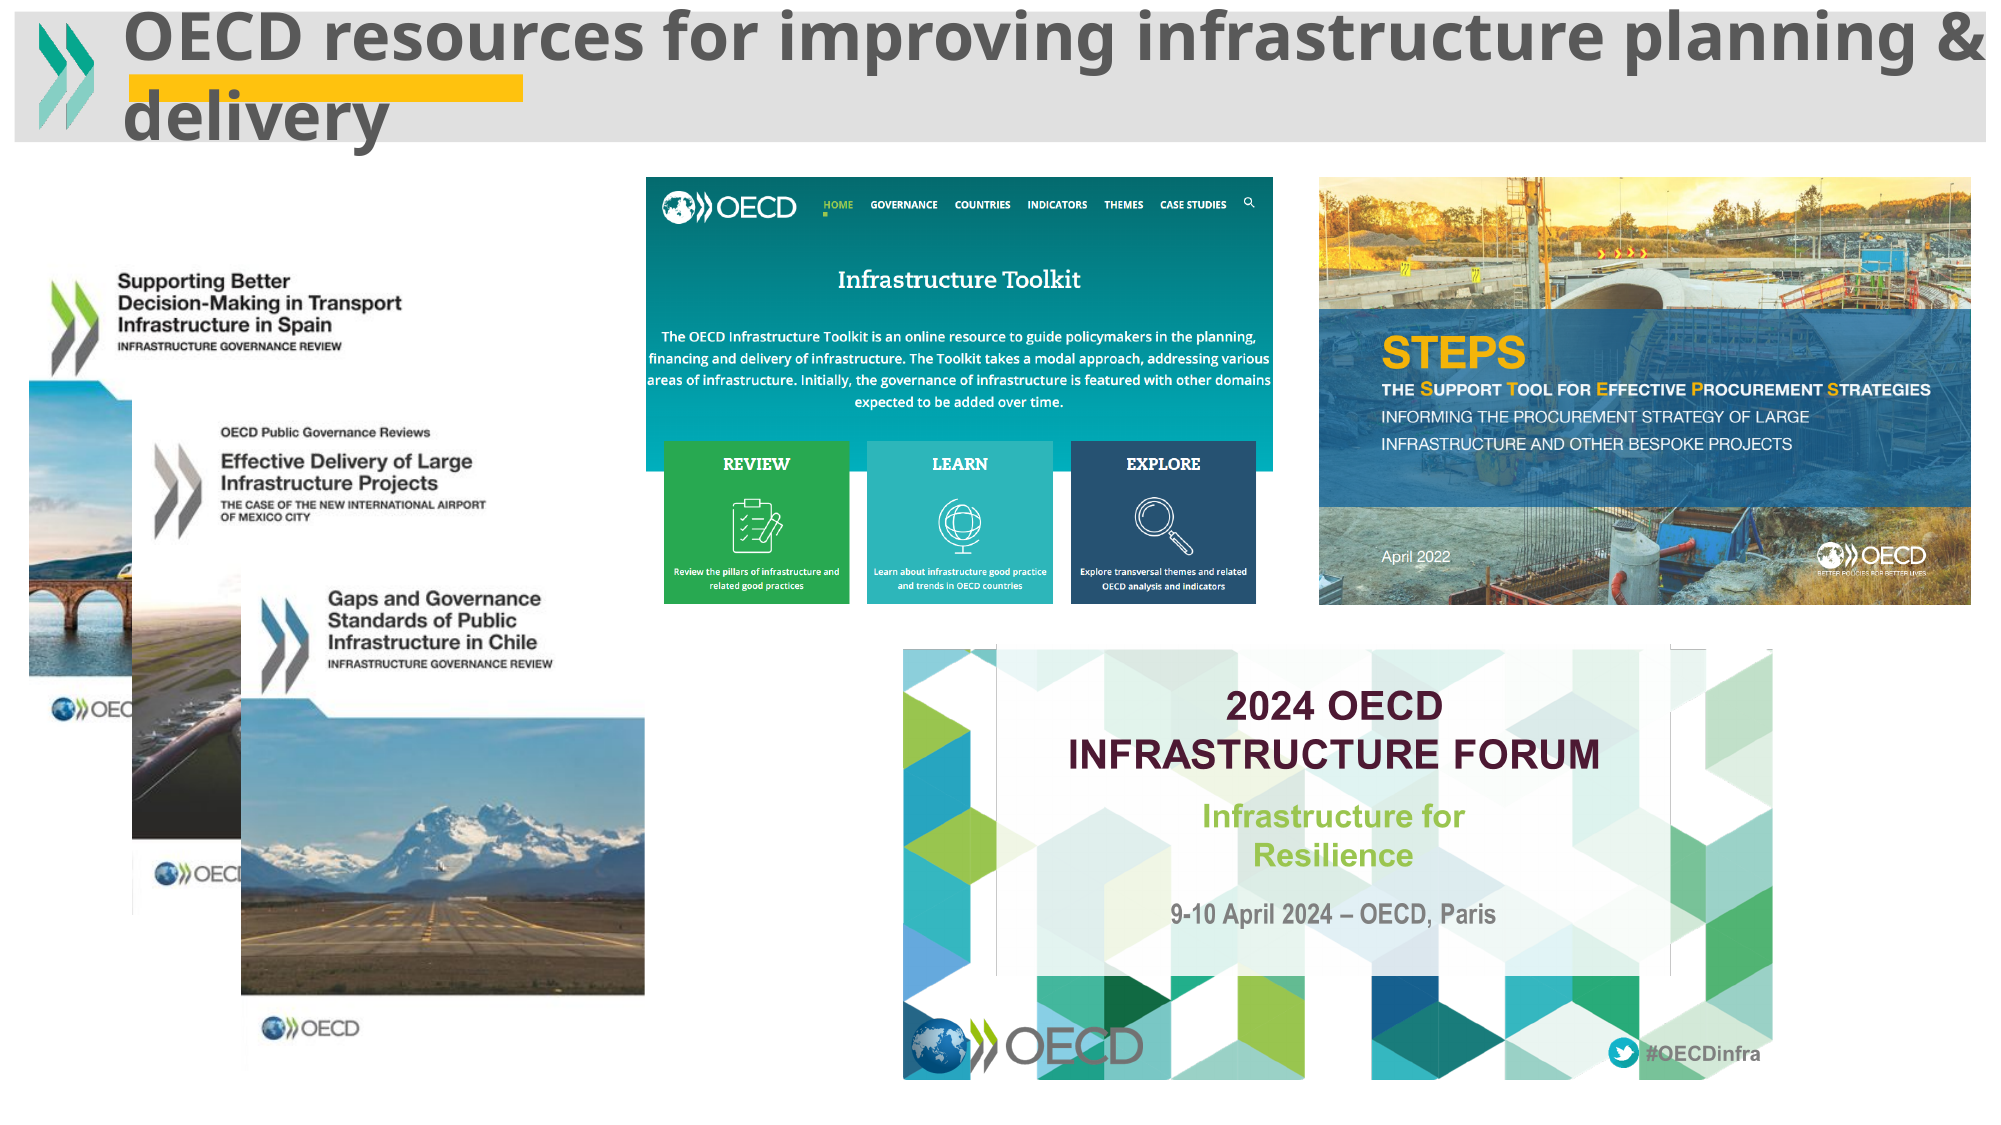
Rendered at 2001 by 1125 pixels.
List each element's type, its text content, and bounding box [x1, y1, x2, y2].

picture [1319, 177, 1971, 605]
picture [24, 11, 109, 141]
picture [29, 177, 1273, 1071]
picture [903, 644, 1773, 1080]
text_box OECD resources for improving infrastructure planning & delivery [108, 9, 2000, 139]
